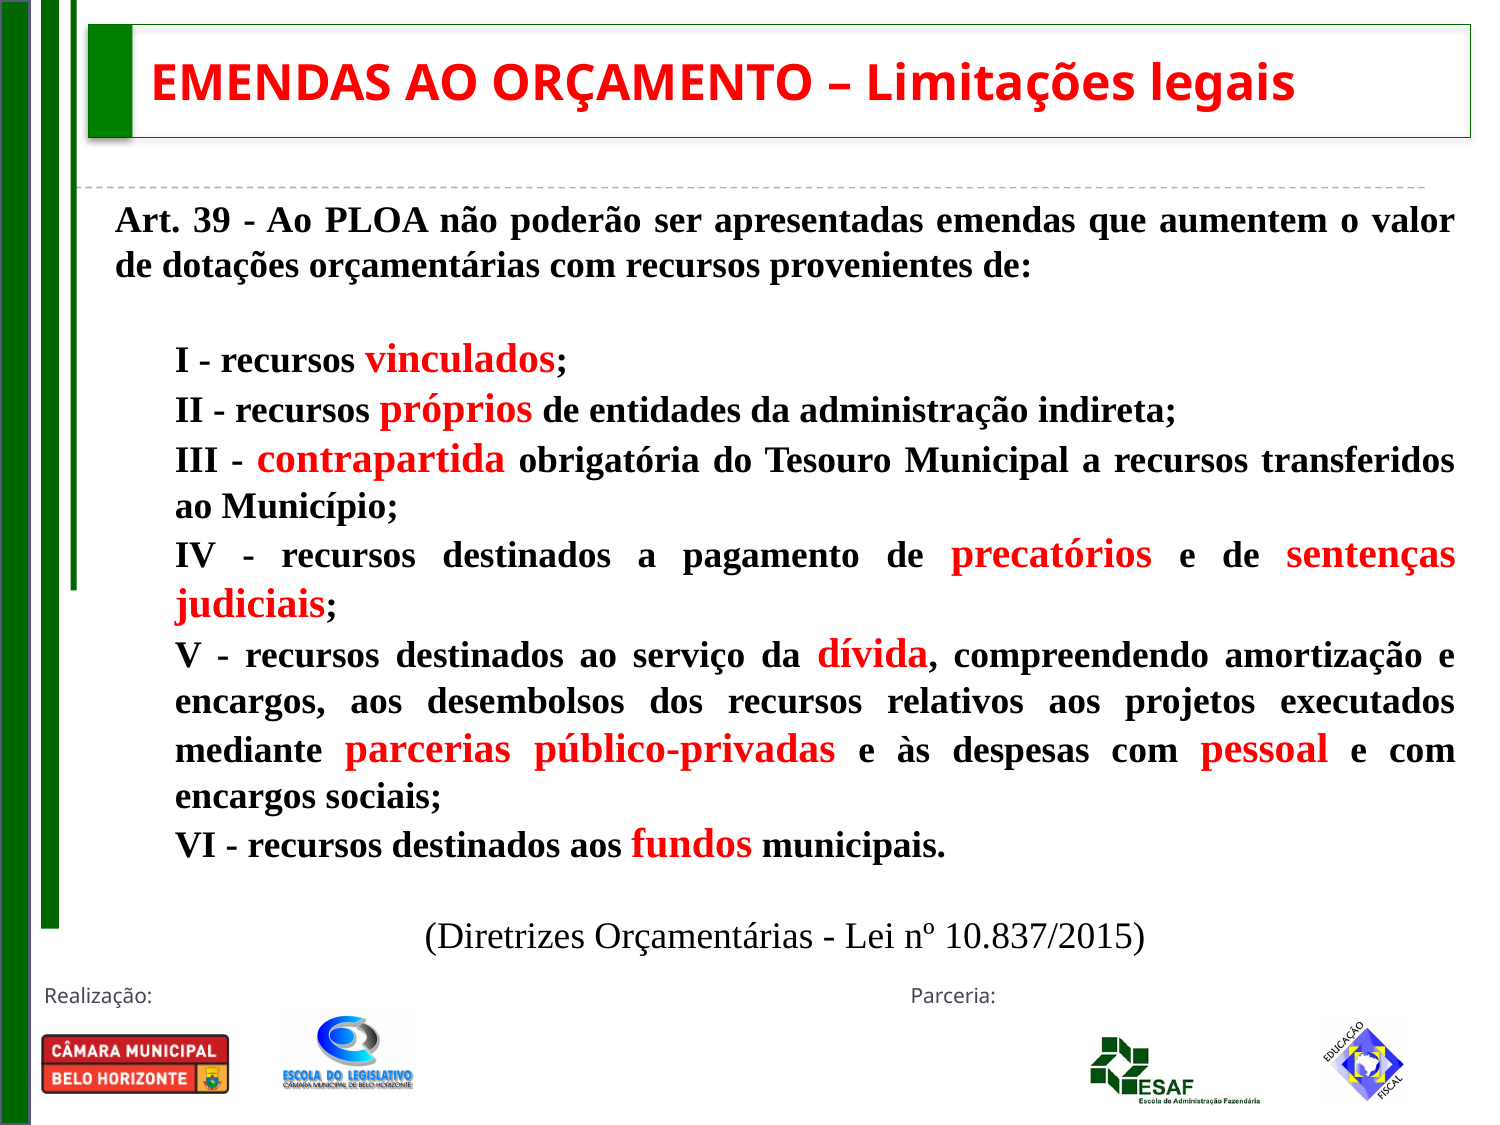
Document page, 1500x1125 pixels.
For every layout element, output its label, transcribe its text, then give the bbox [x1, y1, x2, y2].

picture [41, 1034, 230, 1094]
picture [1080, 1035, 1272, 1106]
title EMENDAS AO ORÇAMENTO – Limitações legais [135, 42, 1414, 126]
text_box Art. 39 - Ao PLOA não poderão ser apresentadas emendas que aumentem o valor de dotações orçamentárias com recursos provenientes de: I - recursos vinculados; II - recursos próprios de entidades da administração indireta; III - contrapartida obrigatória do Tesouro Municipal a recursos transferidos ao Município; IV - recursos destinados a pagamento de precatórios e de sentenças judiciais; V - recursos destinados ao serviço da dívida, compreendendo amortização e encargos, aos desembolsos dos recursos relativos aos projetos executados mediante parcerias público-privadas e às despesas com pessoal e com encargos sociais; VI - recursos destinados aos fundos municipais. (Diretrizes Orçamentárias - Lei nº 10.837/2015) [100, 188, 1471, 963]
picture [277, 1007, 418, 1094]
picture [1316, 1017, 1410, 1106]
